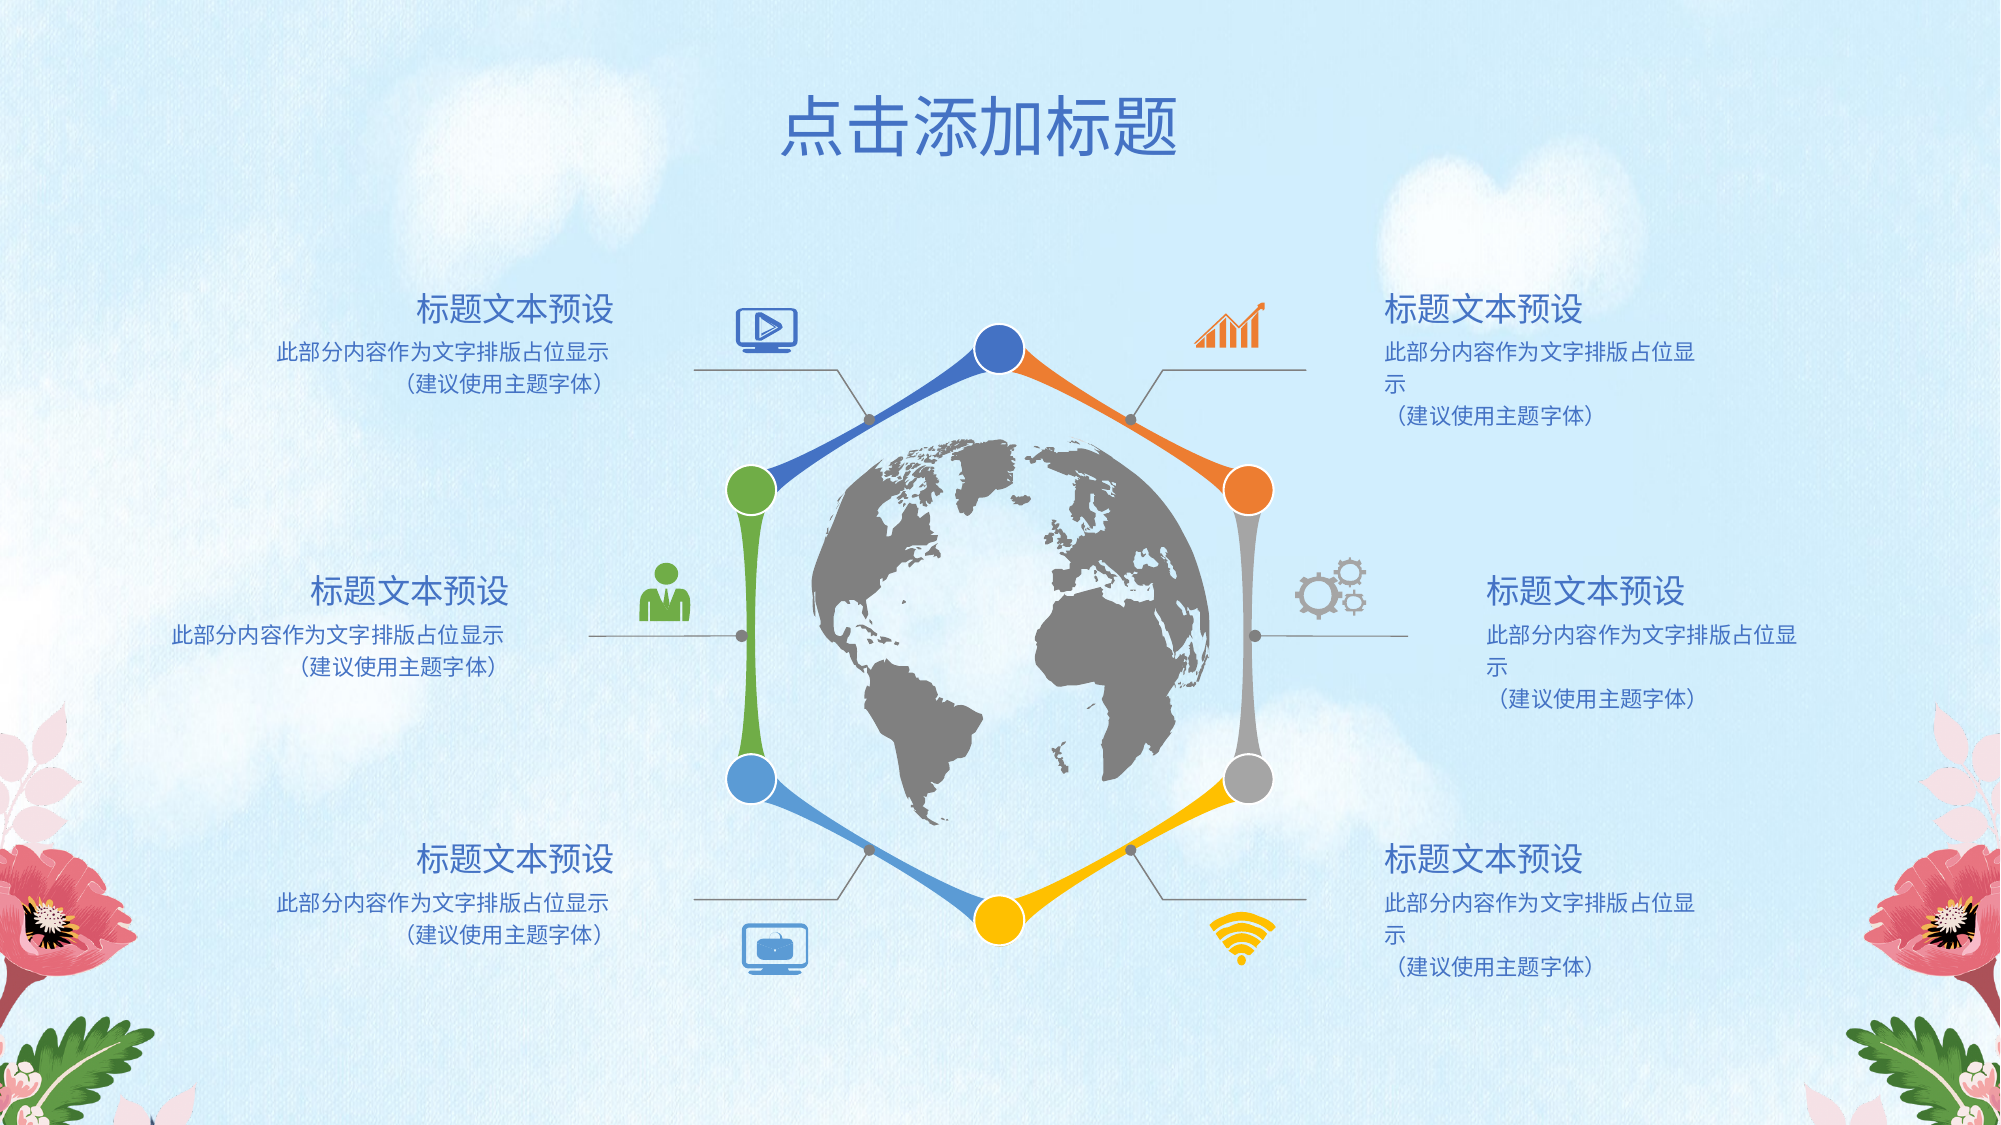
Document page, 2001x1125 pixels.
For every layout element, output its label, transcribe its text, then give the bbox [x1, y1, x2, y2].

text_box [588, 302, 1409, 975]
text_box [1305, 832, 1569, 975]
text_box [1305, 282, 1779, 425]
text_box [216, 282, 695, 425]
picture [0, 0, 2001, 1125]
text_box 点击添加标题 [763, 0, 1194, 172]
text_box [1408, 564, 1881, 707]
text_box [431, 832, 695, 975]
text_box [110, 564, 589, 707]
